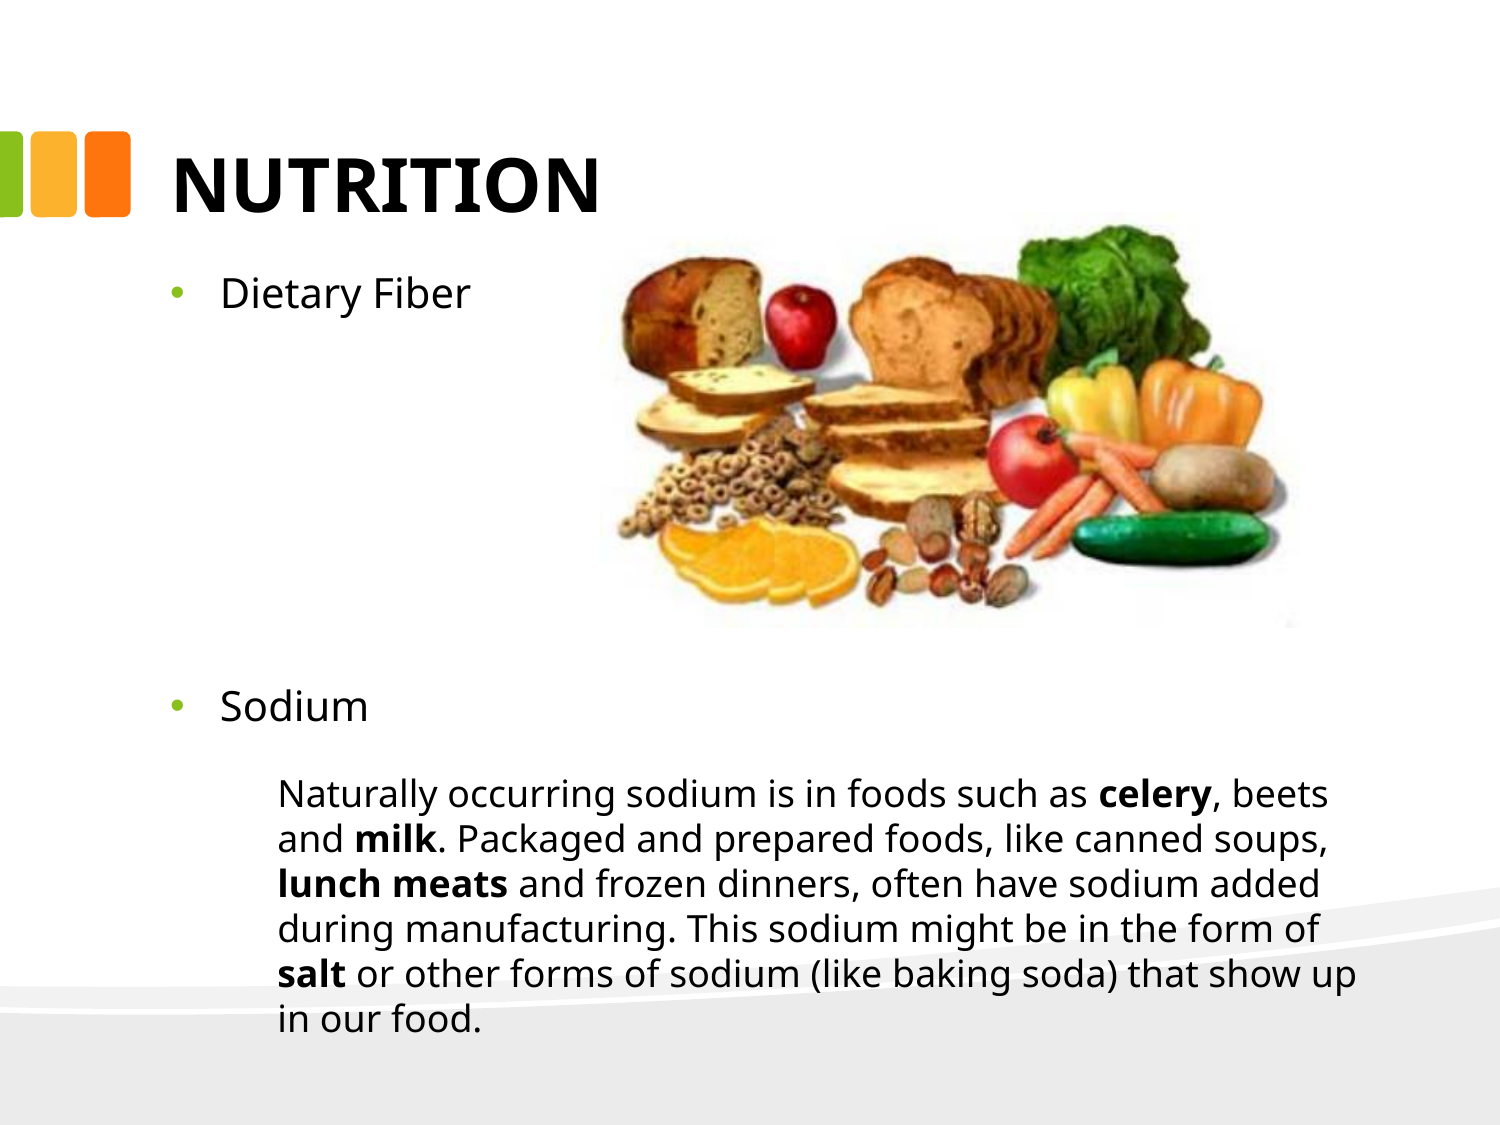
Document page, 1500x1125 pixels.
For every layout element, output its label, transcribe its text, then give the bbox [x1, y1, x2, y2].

text_box Naturally occurring sodium is in foods such as celery, beets and milk. Packaged and prepared foods, like canned soups, lunch meats and frozen dinners, often have sodium added during manufacturing. This sodium might be in the form of salt or other forms of sodium (like baking soda) that show up in our food. [262, 762, 1388, 1048]
title NUTRITION [150, 24, 1350, 238]
picture [599, 212, 1301, 629]
list Dietary Fiber Sodium [150, 262, 1350, 1013]
